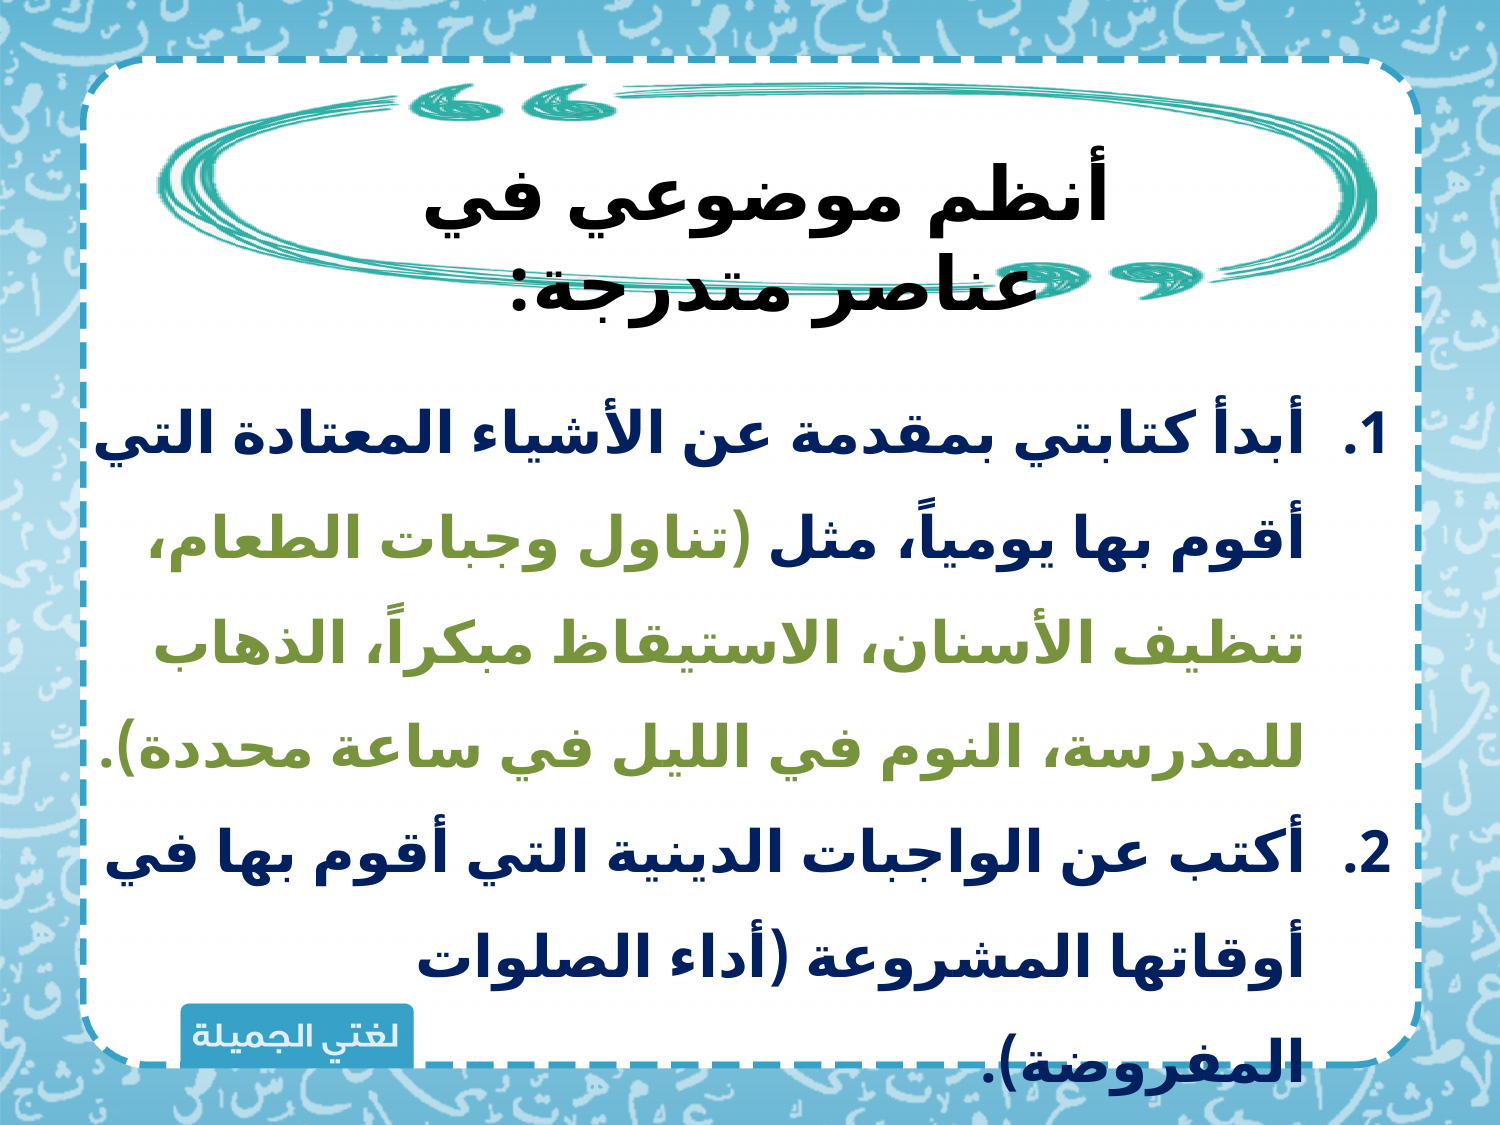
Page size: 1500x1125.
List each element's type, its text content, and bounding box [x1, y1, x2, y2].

picture [0, 0, 1500, 1125]
text_box أنظم موضوعي في عناصر متدرجة: [289, 308, 1243, 334]
text_box أبدأ كتابتي بمقدمة عن الأشياء المعتادة التي أقوم بها يومياً، مثل (تناول وجبات الطعام، تنظيف الأسنان، الاستيقاظ مبكراً، الذهاب للمدرسة، النوم في الليل في ساعة محددة). أكتب عن الواجبات الدينية التي أقوم بها في أوقاتها المشروعة (أداء الصلوات المفروضة). أكتب عن الأعمال التي أقوم بها يومياً لمساعدة الآخرين. [76, 352, 1406, 1125]
